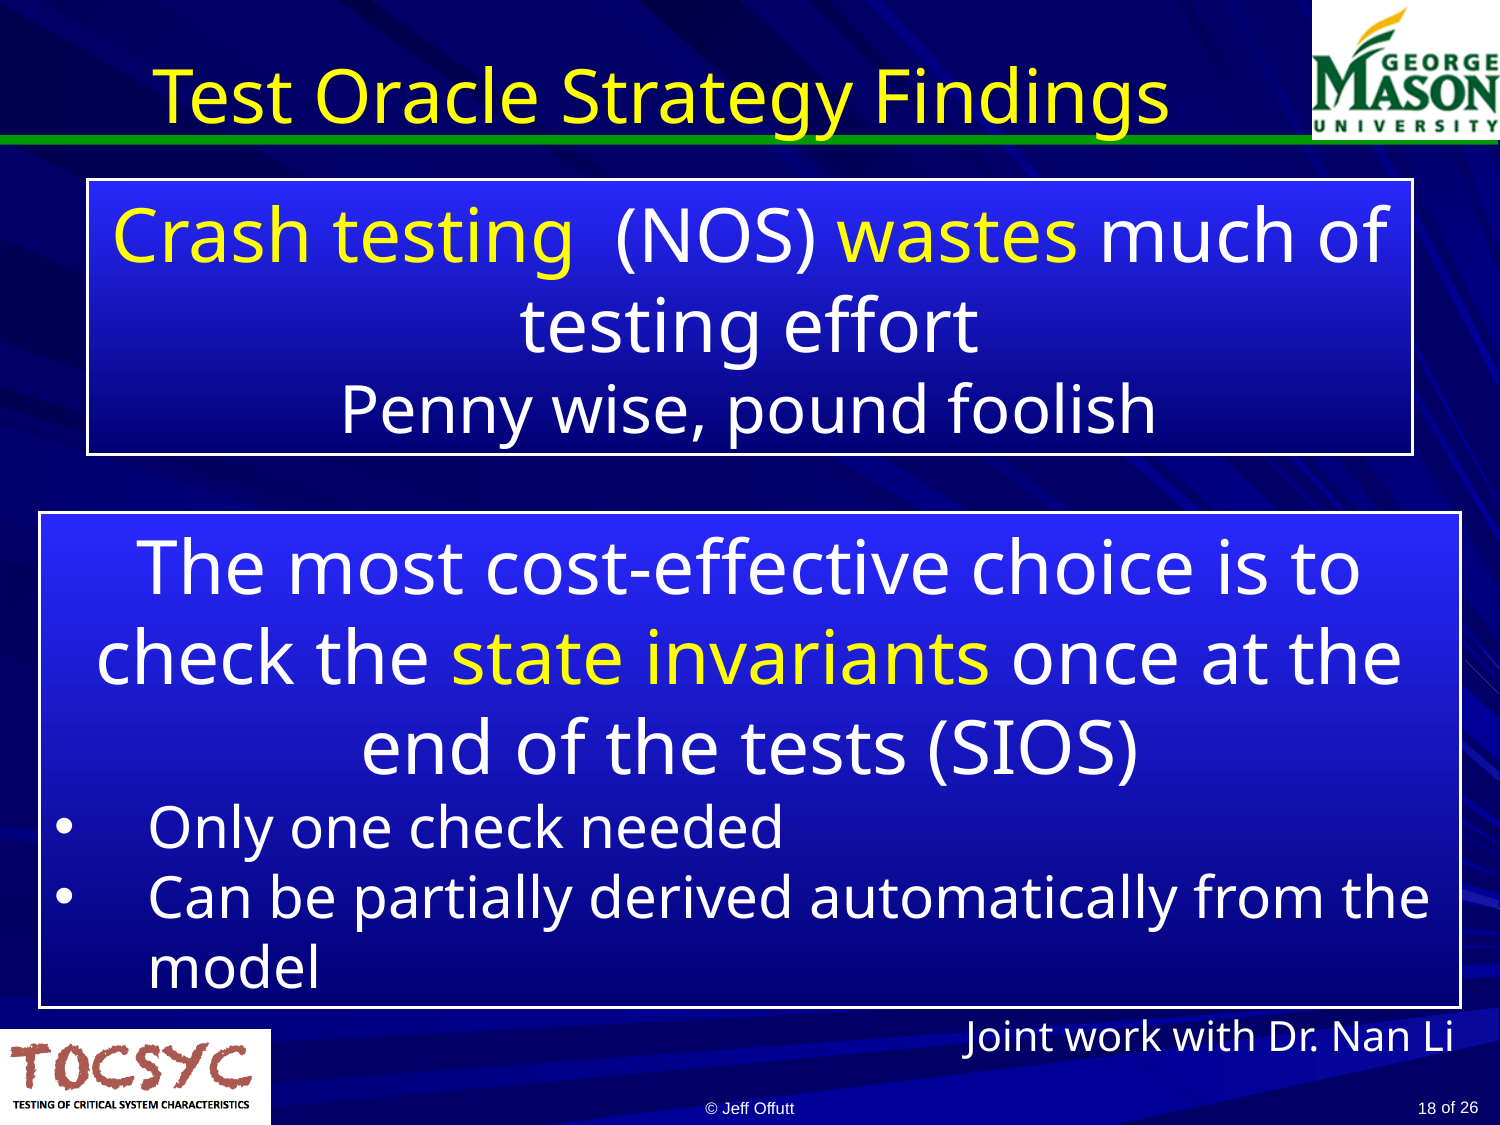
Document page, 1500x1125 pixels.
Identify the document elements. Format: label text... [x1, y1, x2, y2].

text_box The most cost-effective choice is to check the state invariants once at the end of the tests (SIOS) Only one check needed Can be partially derived automatically from the model [39, 512, 1461, 1008]
text_box Crash testing (NOS) wastes much of testing effort Penny wise, pound foolish [87, 179, 1413, 455]
picture [0, 1029, 271, 1125]
picture [1313, 0, 1500, 140]
text_box Joint work with Dr. Nan Li [950, 1002, 1470, 1067]
slide_number 18 [1179, 1074, 1452, 1125]
footer © Jeff Offutt [512, 1074, 988, 1125]
title Test Oracle Strategy Findings [11, 0, 1313, 188]
